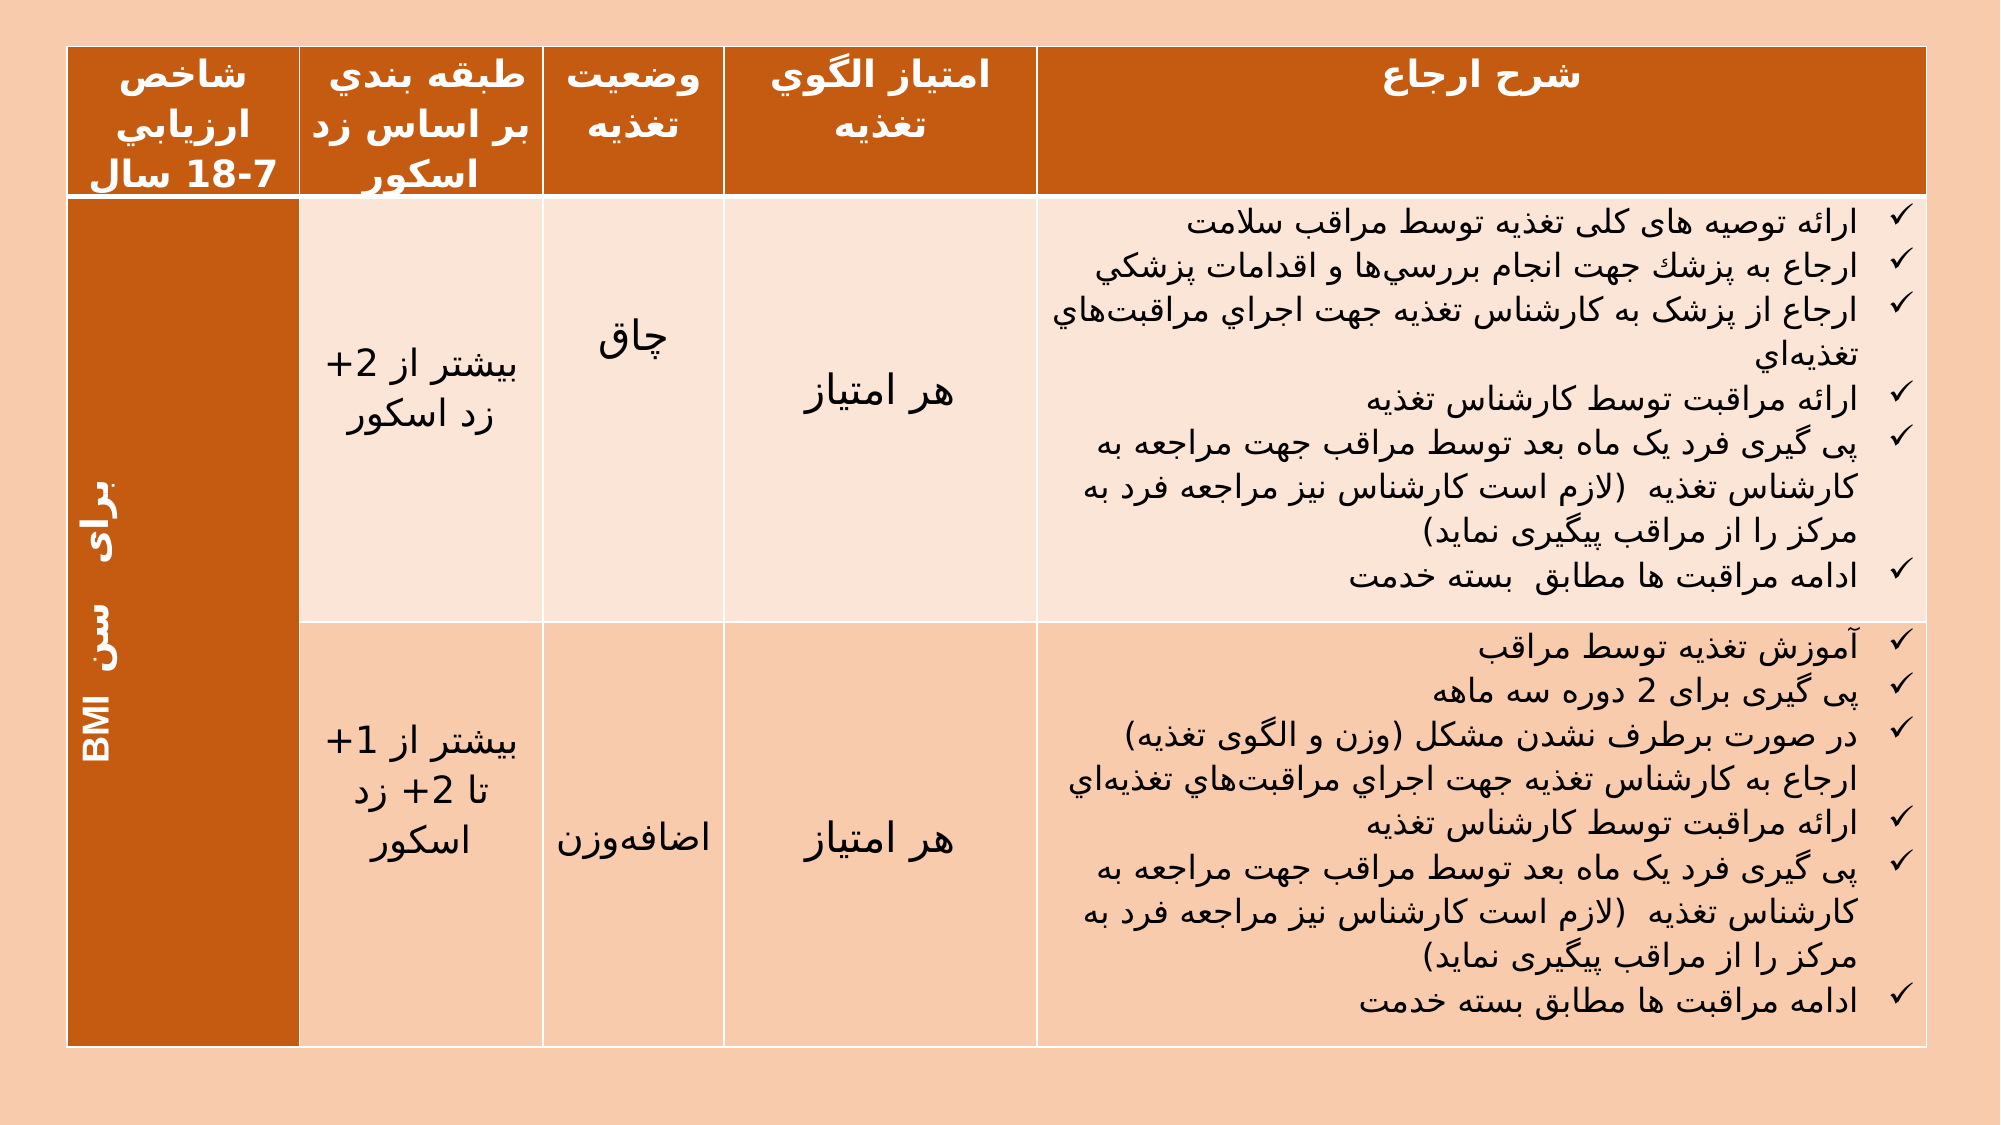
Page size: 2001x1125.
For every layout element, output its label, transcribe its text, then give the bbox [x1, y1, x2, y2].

table_cell بيشتر از 2+ زد اسکور [300, 199, 542, 621]
table_cell اضافه‌وزن [544, 623, 723, 1046]
table_cell آموزش تغذیه توسط مراقب پی گیری برای 2 دوره سه ماهه در صورت برطرف نشدن مشكل (وزن و الگوی تغذیه) ارجاع به كارشناس تغذيه جهت اجراي مراقبت‌هاي تغذيه‌اي ارائه مراقبت توسط کارشناس تغذیه پی گیری فرد یک ماه بعد توسط مراقب جهت مراجعه به کارشناس تغذیه (لازم است کارشناس نیز مراجعه فرد به مرکز را از مراقب پیگیری نماید) ادامه مراقبت ها مطابق بسته خدمت [1038, 623, 1926, 1046]
table_header امتياز الگوي تغذيه [725, 47, 1036, 194]
table_cell BMI برای سن [68, 199, 299, 1046]
table_cell ارائه توصیه های کلی تغذیه توسط مراقب سلامت ارجاع به پزشك جهت انجام بررسي‌ها و اقدامات پزشكي ارجاع از پزشک به كارشناس تغذيه جهت اجراي مراقبت‌هاي تغذيه‌اي ارائه مراقبت توسط کارشناس تغذیه پی گیری فرد یک ماه بعد توسط مراقب جهت مراجعه به کارشناس تغذیه (لازم است کارشناس نیز مراجعه فرد به مرکز را از مراقب پیگیری نماید) ادامه مراقبت ها مطابق بسته خدمت [1038, 199, 1926, 621]
table_cell هر امتياز [725, 199, 1036, 621]
table_cell چاق [544, 199, 723, 621]
table_header طبقه بندي بر اساس زد اسكور [300, 47, 542, 194]
table_header وضعيت تغذيه [544, 47, 723, 194]
table_header شرح ارجاع [1038, 47, 1926, 194]
table_header شاخص ارزيابي 18-7 سال [68, 47, 299, 194]
table_cell هر امتياز [725, 623, 1036, 1046]
table_cell بيشتر از 1+ تا 2+ زد اسکور [300, 623, 542, 1046]
